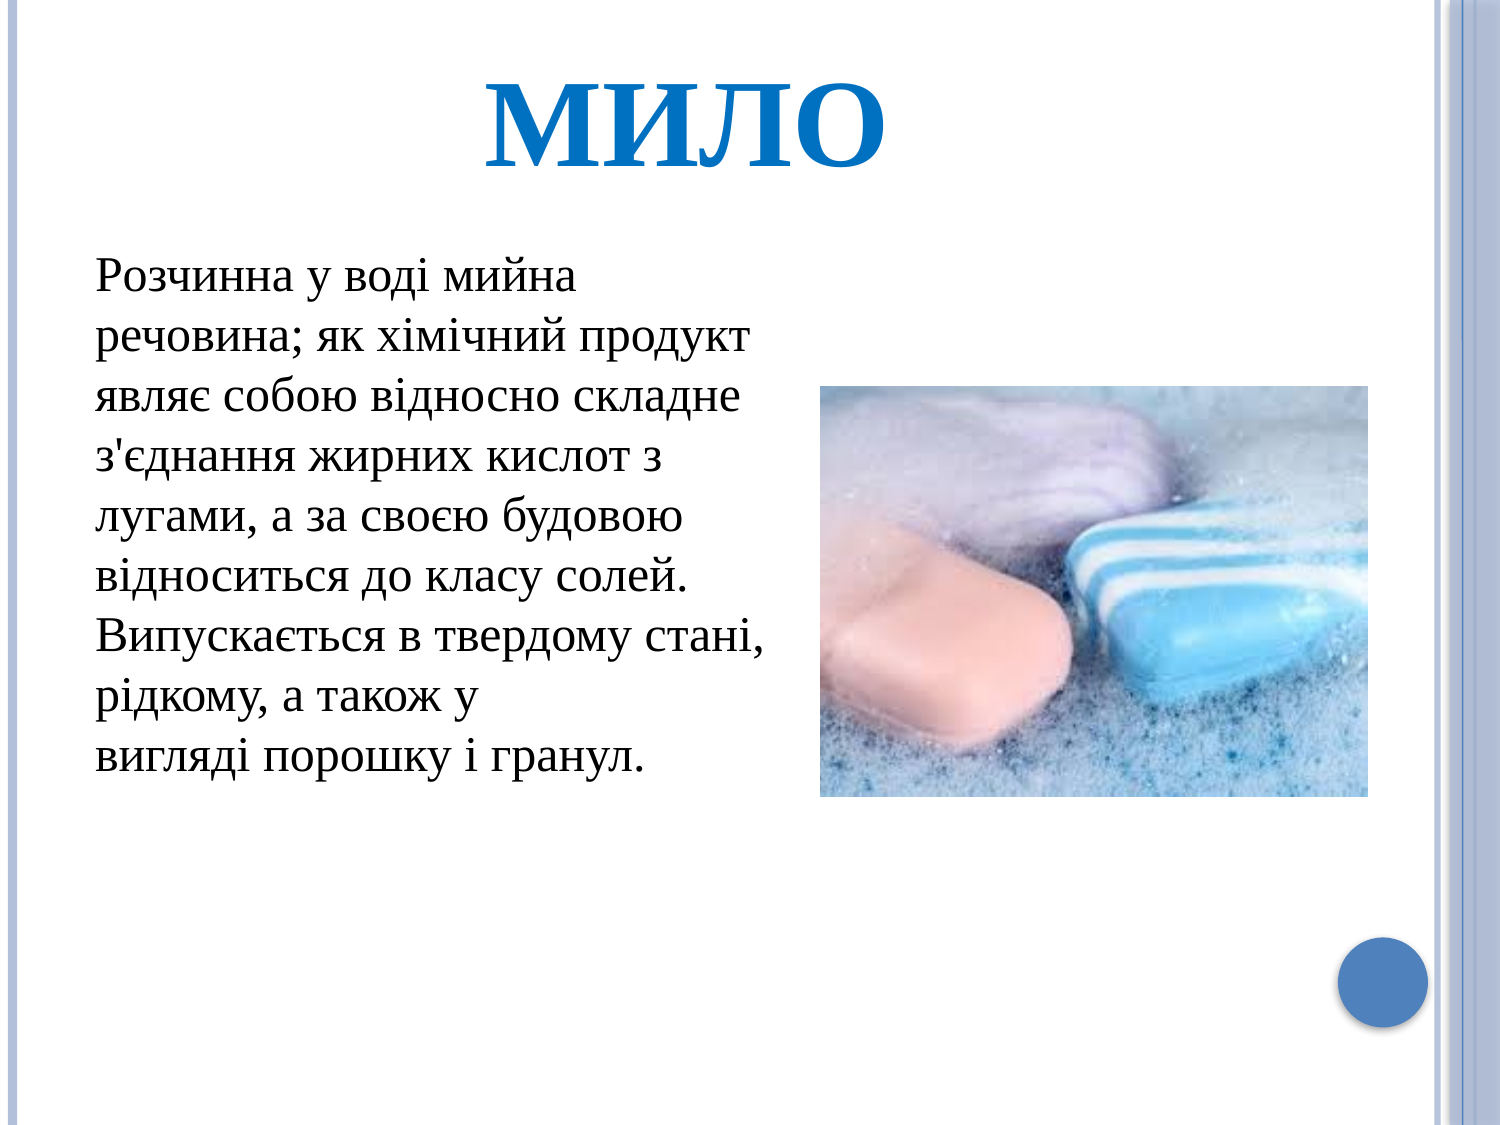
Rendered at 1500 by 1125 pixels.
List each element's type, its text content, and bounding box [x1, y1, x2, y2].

picture [819, 386, 1369, 798]
list Розчинна у воді мийна речовина; як хімічний продукт являє собою відносно складне з'єднання жирних кислот з лугами, а за своєю будовою відноситься до класу солей. Випускається в твердому стані, рідкому, а також у вигляді порошку і гранул. [35, 234, 797, 1079]
title Мило [75, 45, 1300, 200]
